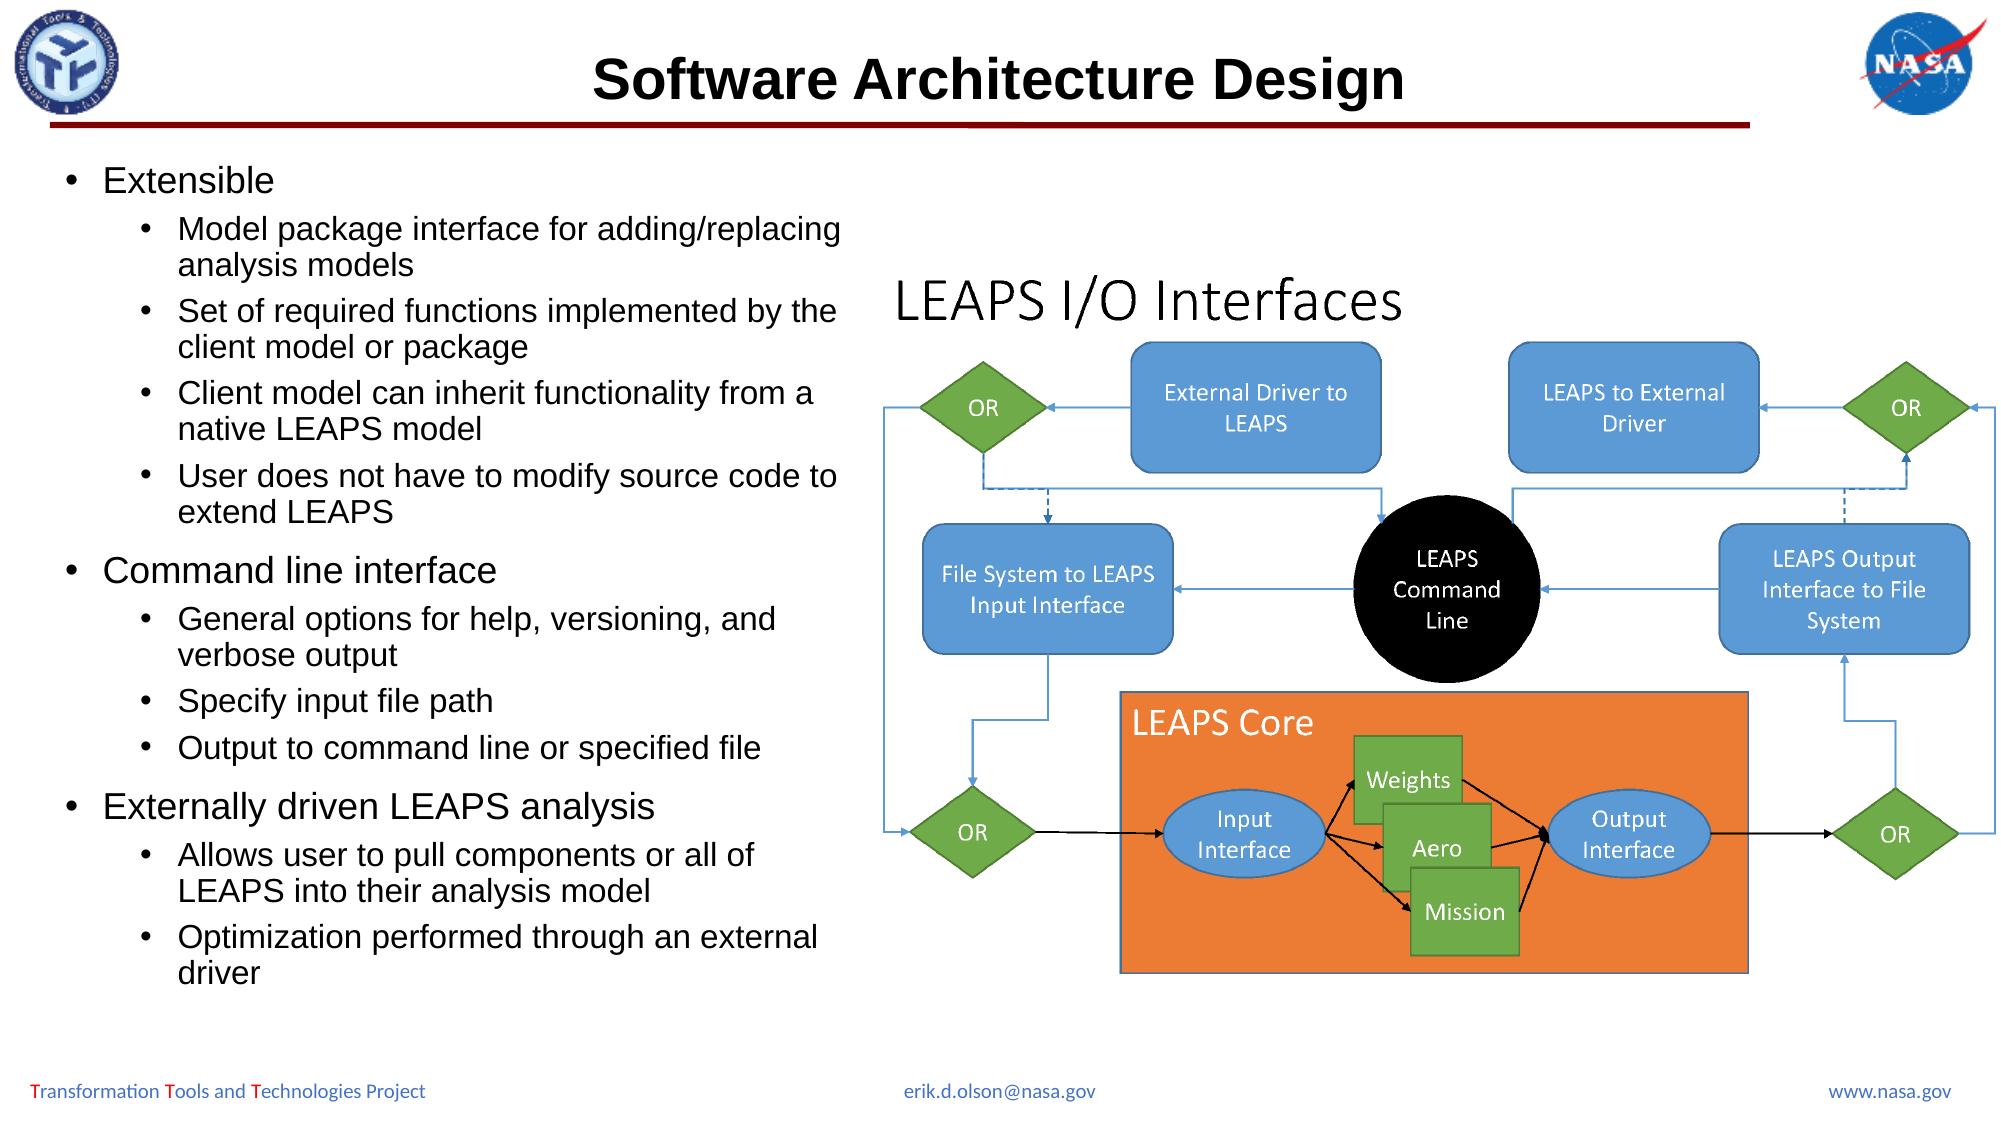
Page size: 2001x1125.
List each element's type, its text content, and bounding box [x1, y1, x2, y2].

picture [842, 248, 2000, 980]
picture [0, 0, 136, 132]
picture [1863, 12, 1988, 115]
list Extensible Model package interface for adding/replacing analysis models Set of required functions implemented by the client model or package Client model can inherit functionality from a native LEAPS model User does not have to modify source code to extend LEAPS Command line interface General options for help, versioning, and verbose output Specify input file path Output to command line or specified file Externally driven LEAPS analysis Allows user to pull components or all of LEAPS into their analysis model Optimization performed through an external driver [50, 153, 877, 1040]
title Software Architecture Design [137, 12, 1863, 150]
